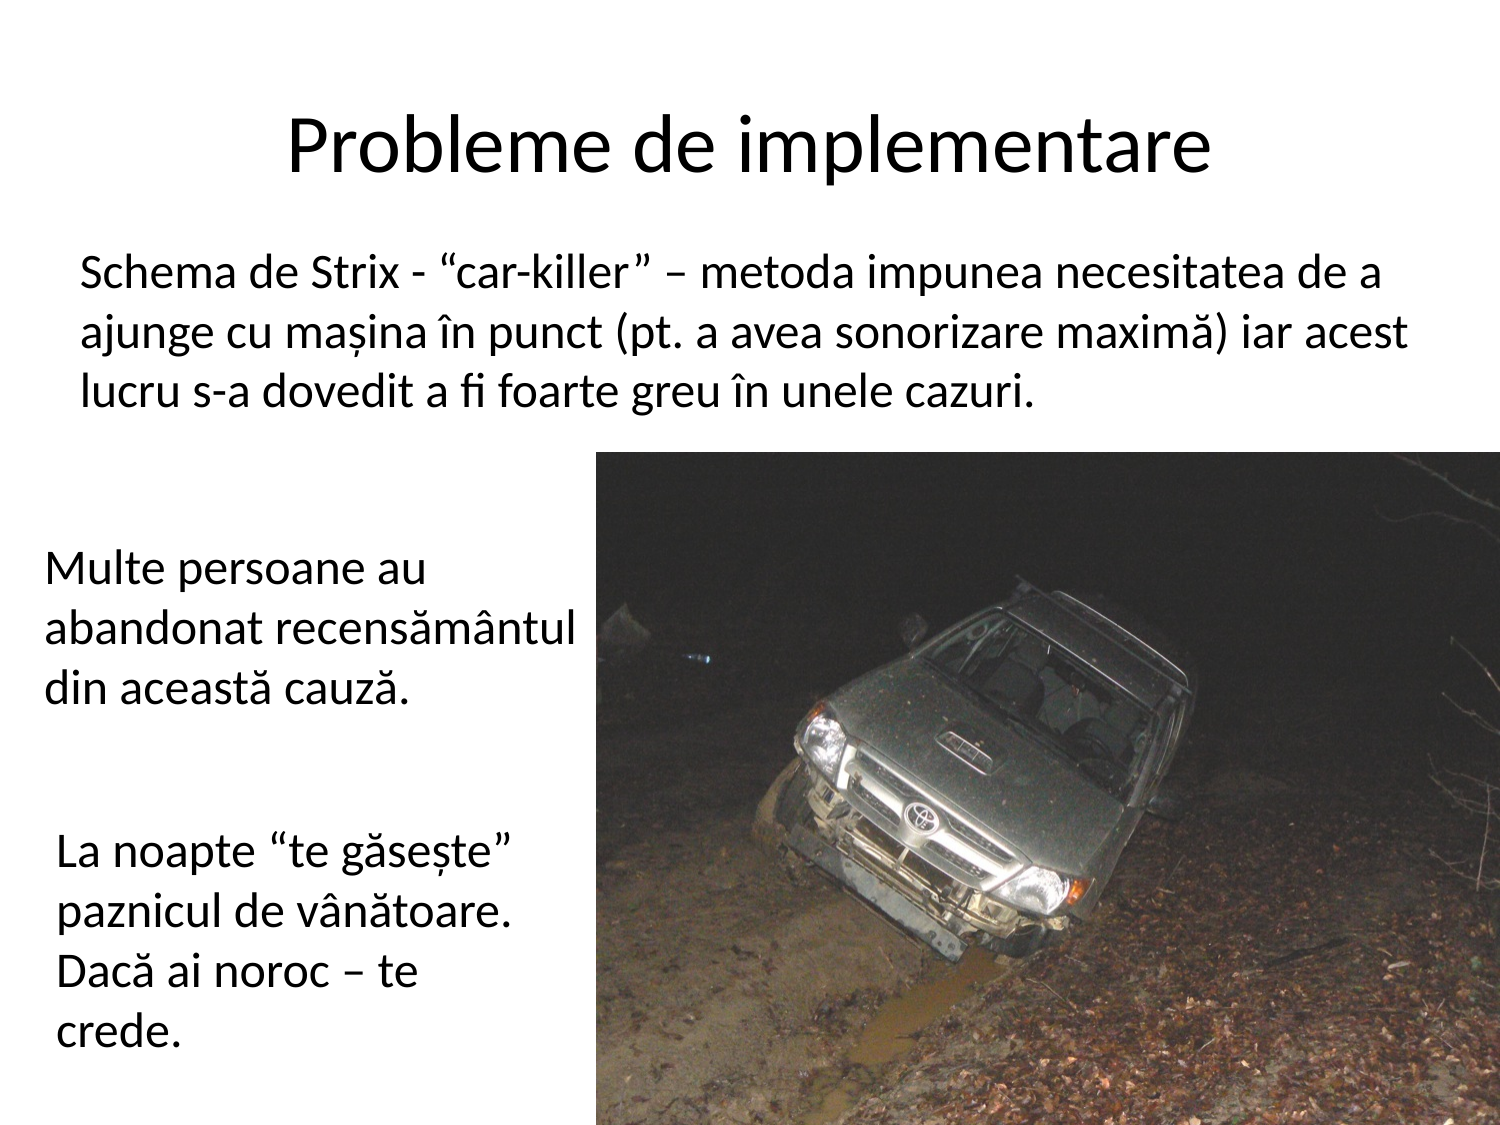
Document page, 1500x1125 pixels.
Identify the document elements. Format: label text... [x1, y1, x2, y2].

picture [596, 452, 1500, 1125]
title Probleme de implementare [75, 45, 1425, 231]
text_box Multe persoane au abandonat recensământul din această cauză. [29, 527, 590, 722]
text_box La noapte “te găsește” paznicul de vânătoare. Dacă ai noroc – te crede. [41, 810, 561, 1066]
list Schema de Strix - “car-killer” – metoda impunea necesitatea de a ajunge cu mașina în punct (pt. a avea sonorizare maximă) iar acest lucru s-a dovedit a fi foarte greu în unele cazuri. [64, 231, 1425, 426]
